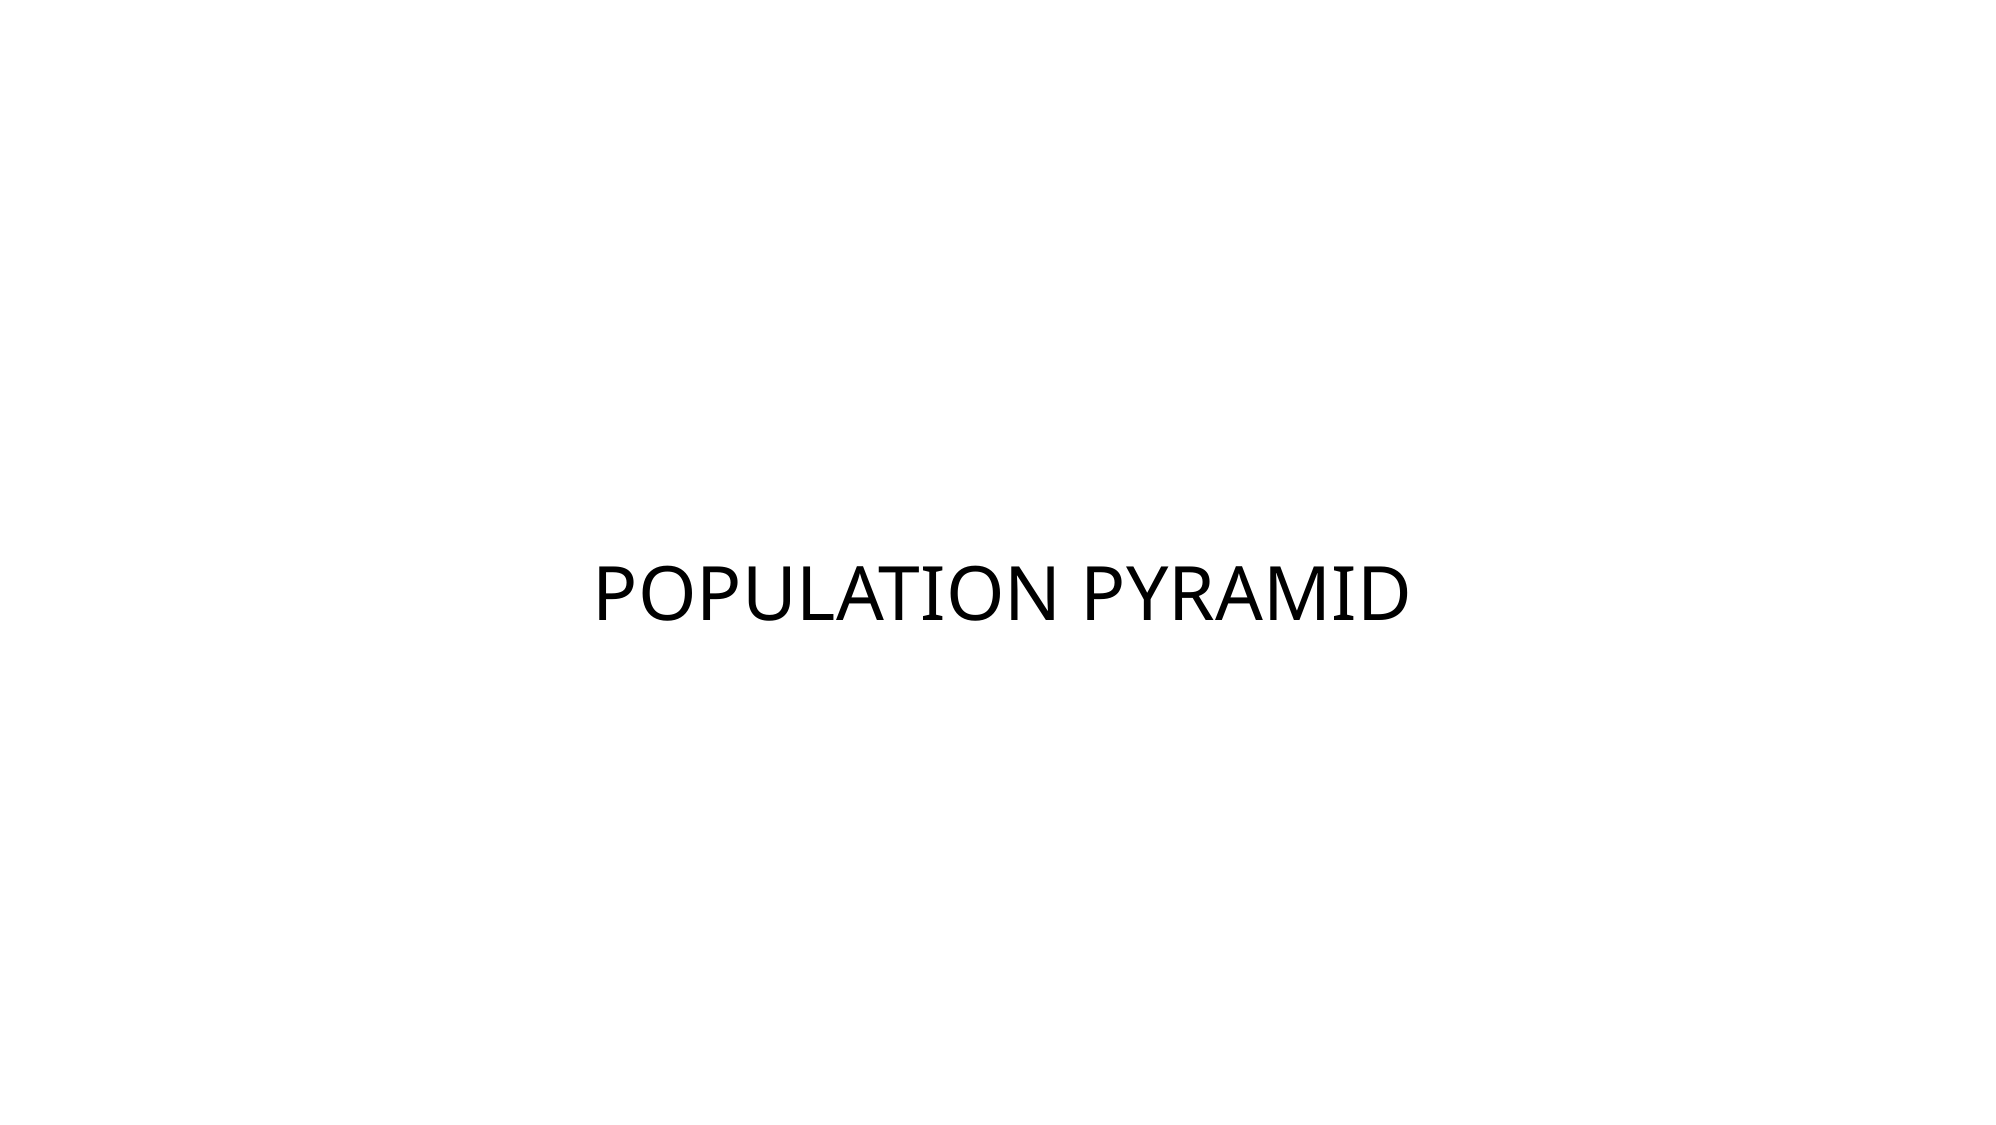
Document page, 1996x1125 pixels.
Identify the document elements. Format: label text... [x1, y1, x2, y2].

list POPULATION PYRAMID [182, 537, 1823, 800]
